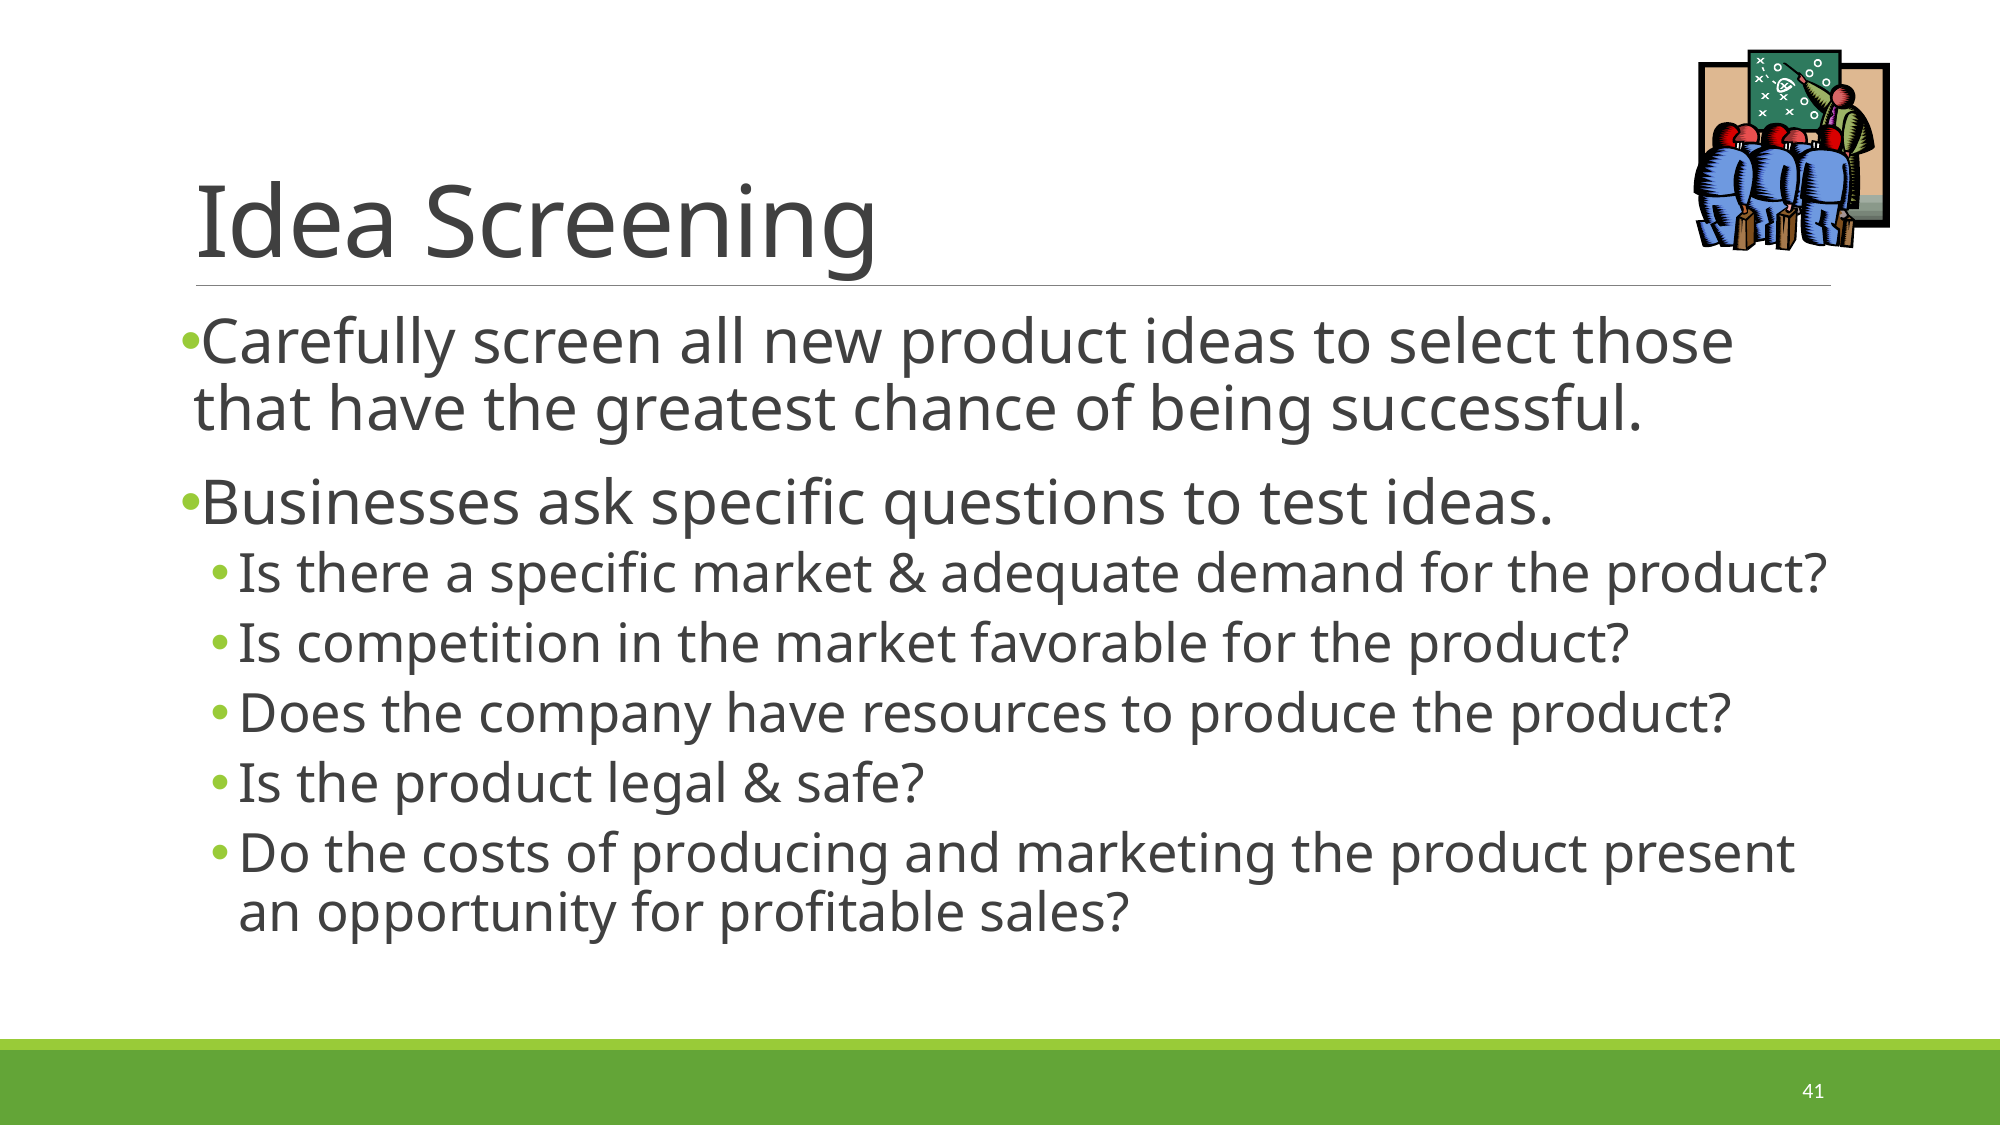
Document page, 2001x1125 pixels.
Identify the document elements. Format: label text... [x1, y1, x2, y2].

title Idea Screening [180, 47, 1830, 285]
list Carefully screen all new product ideas to select those that have the greatest chance of being successful. Businesses ask specific questions to test ideas. Is there a specific market & adequate demand for the product? Is competition in the market favorable for the product? Does the company have resources to produce the product? Is the product legal & safe? Do the costs of producing and marketing the product present an opportunity for profitable sales? [180, 302, 1830, 963]
slide_number 41 [1624, 1059, 1840, 1120]
picture [1692, 46, 1894, 254]
